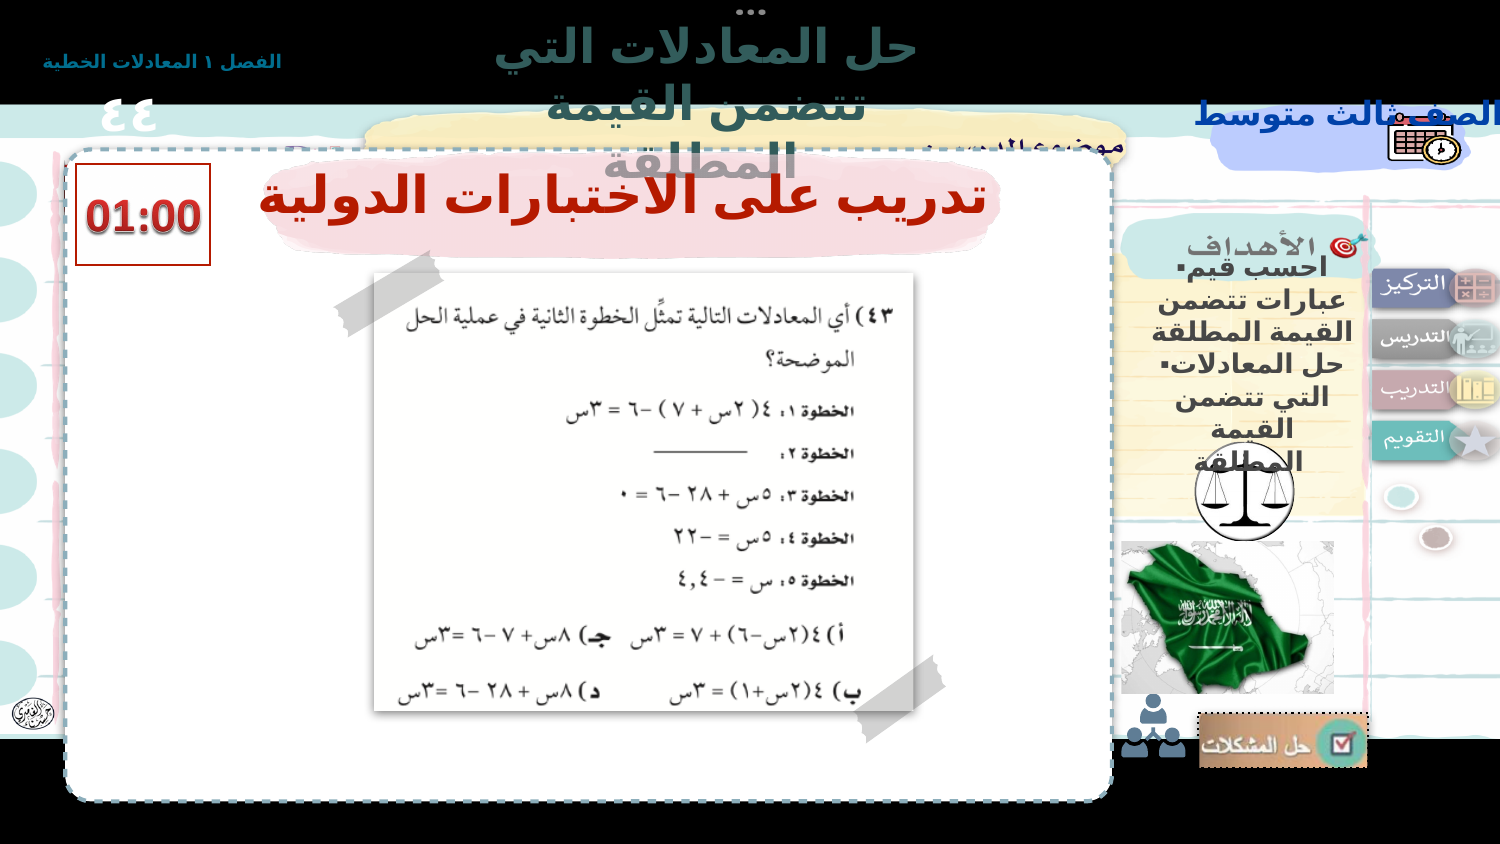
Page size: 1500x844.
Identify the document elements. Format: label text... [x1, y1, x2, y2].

text_box [332, 283, 373, 338]
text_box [1121, 541, 1368, 768]
picture [0, 0, 1500, 844]
text_box ٤٤ [74, 81, 184, 142]
text_box [914, 654, 946, 710]
text_box [392, 266, 440, 272]
text_box [852, 711, 912, 744]
